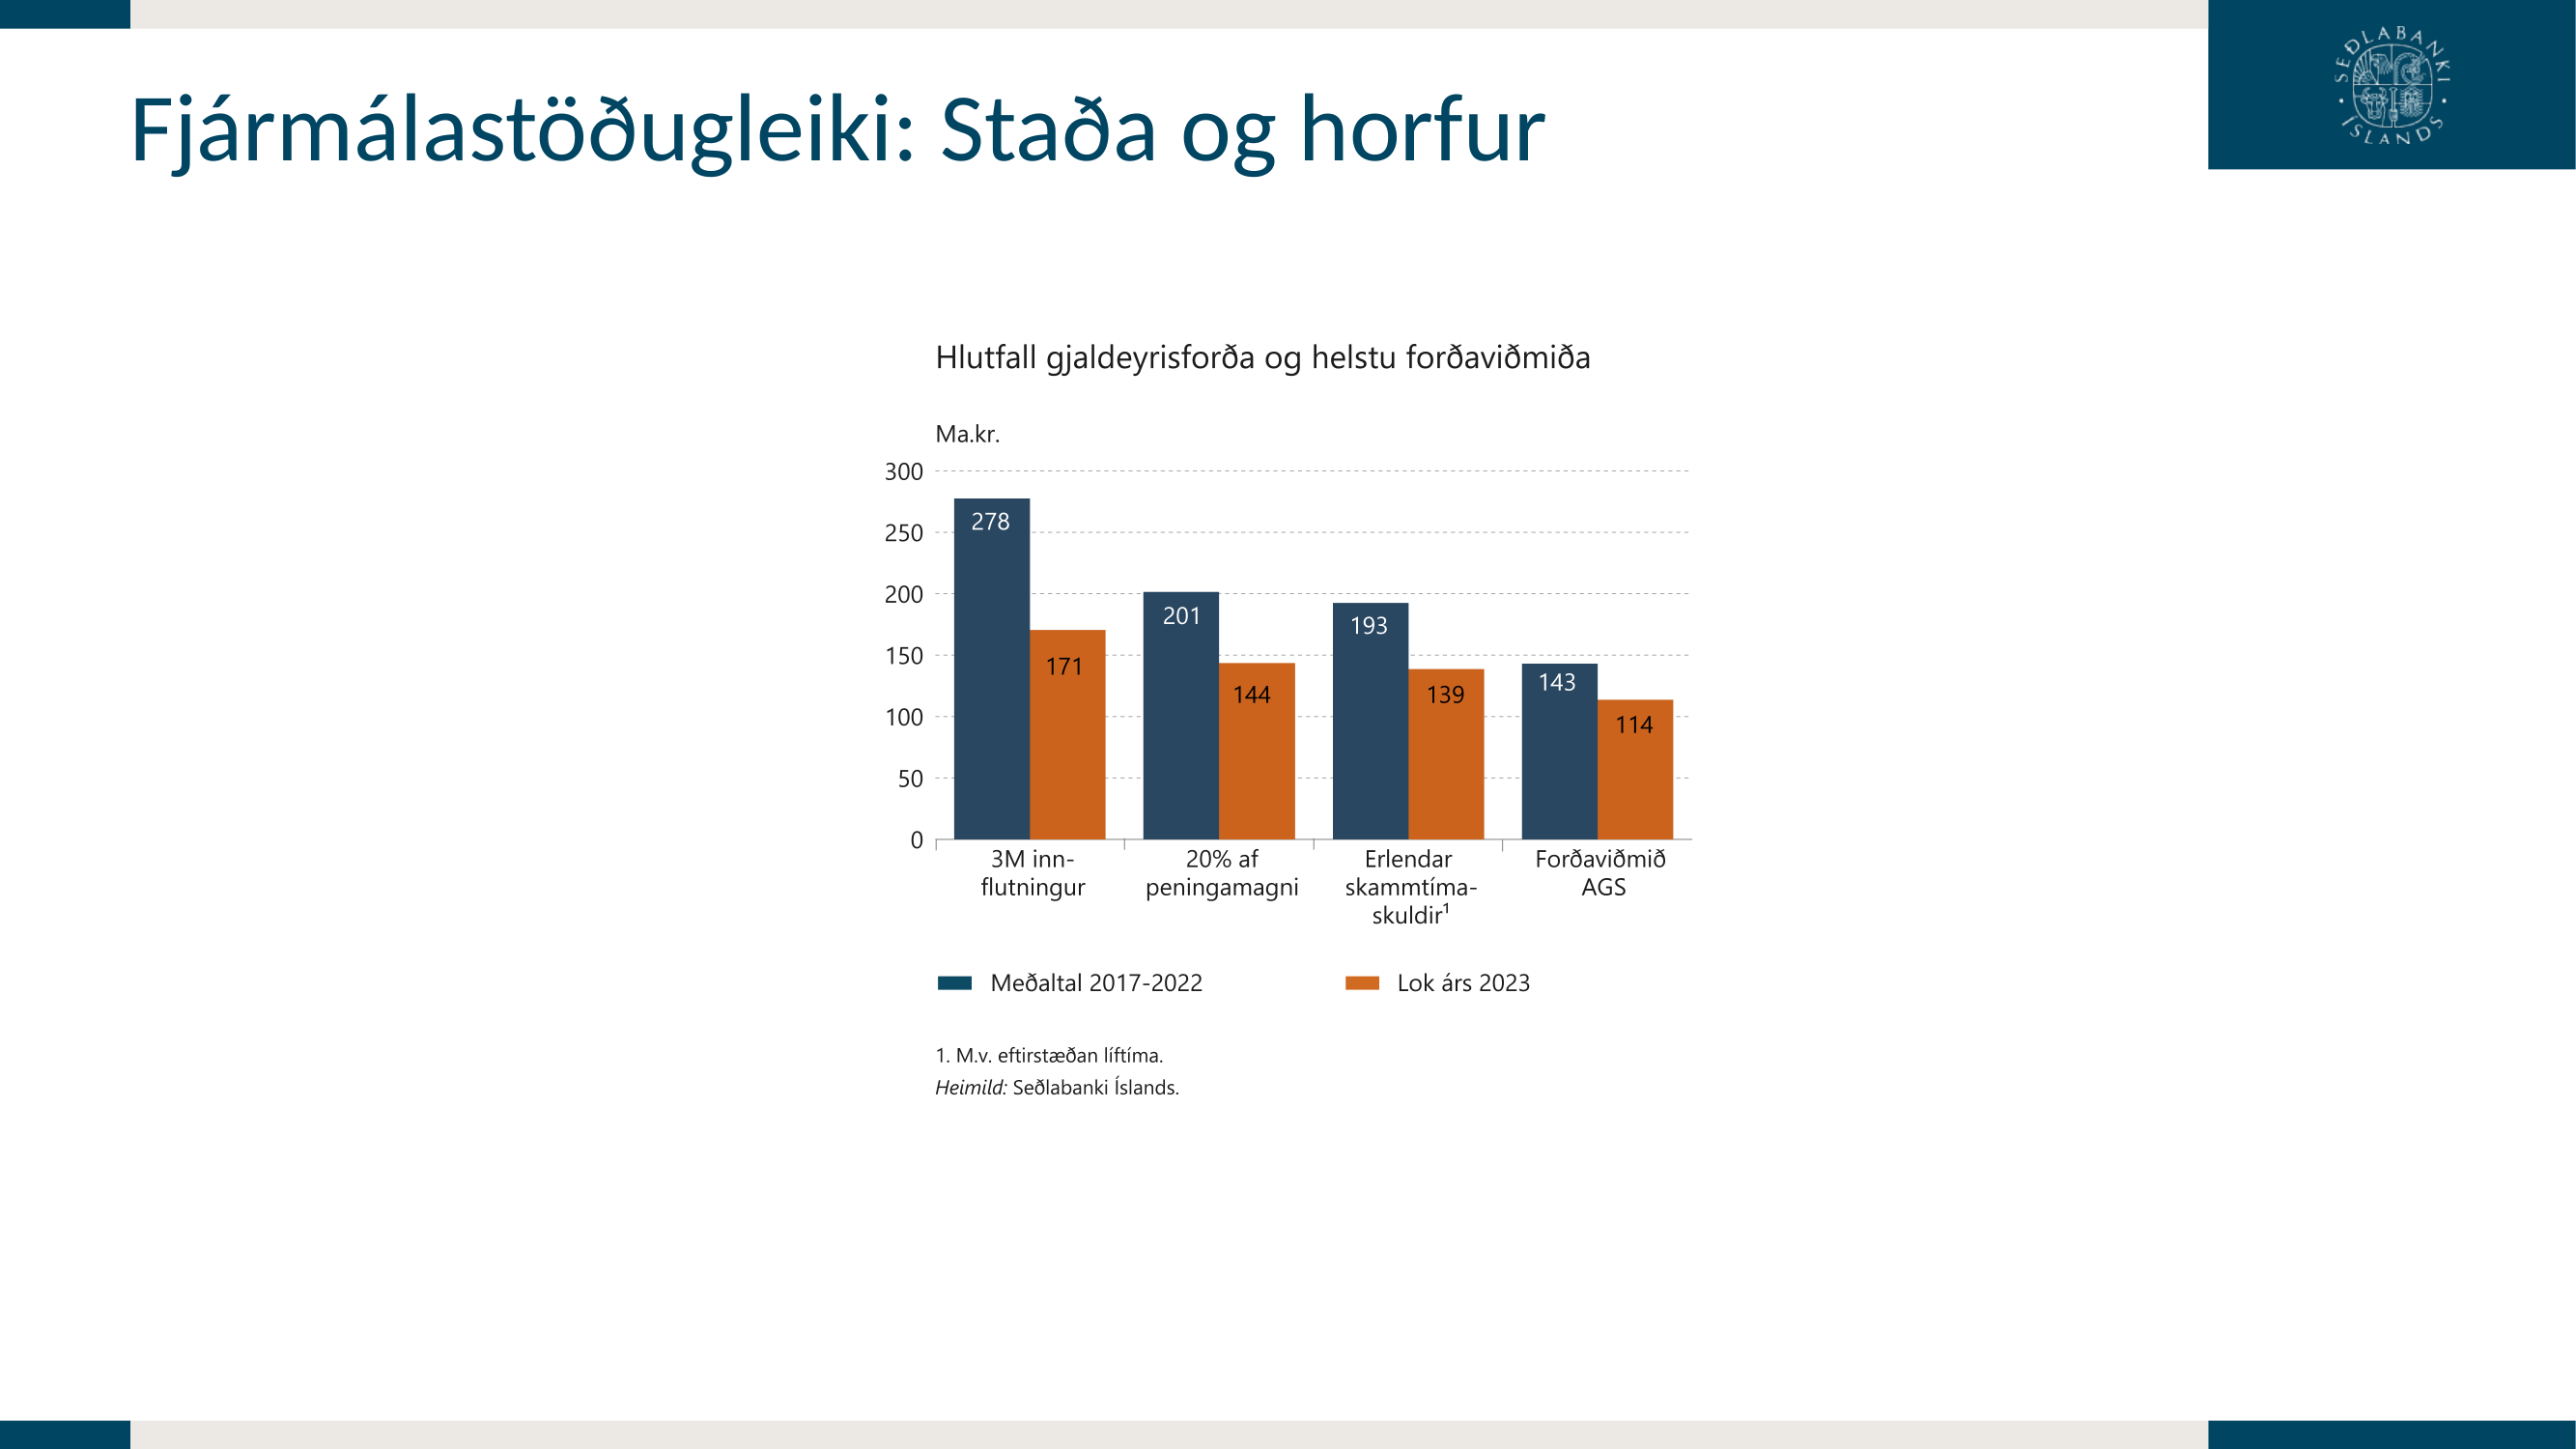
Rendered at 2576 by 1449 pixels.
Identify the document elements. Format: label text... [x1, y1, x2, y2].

picture [884, 339, 1692, 1109]
title Fjármálastöðugleiki: Staða og horfur [129, 86, 2178, 290]
